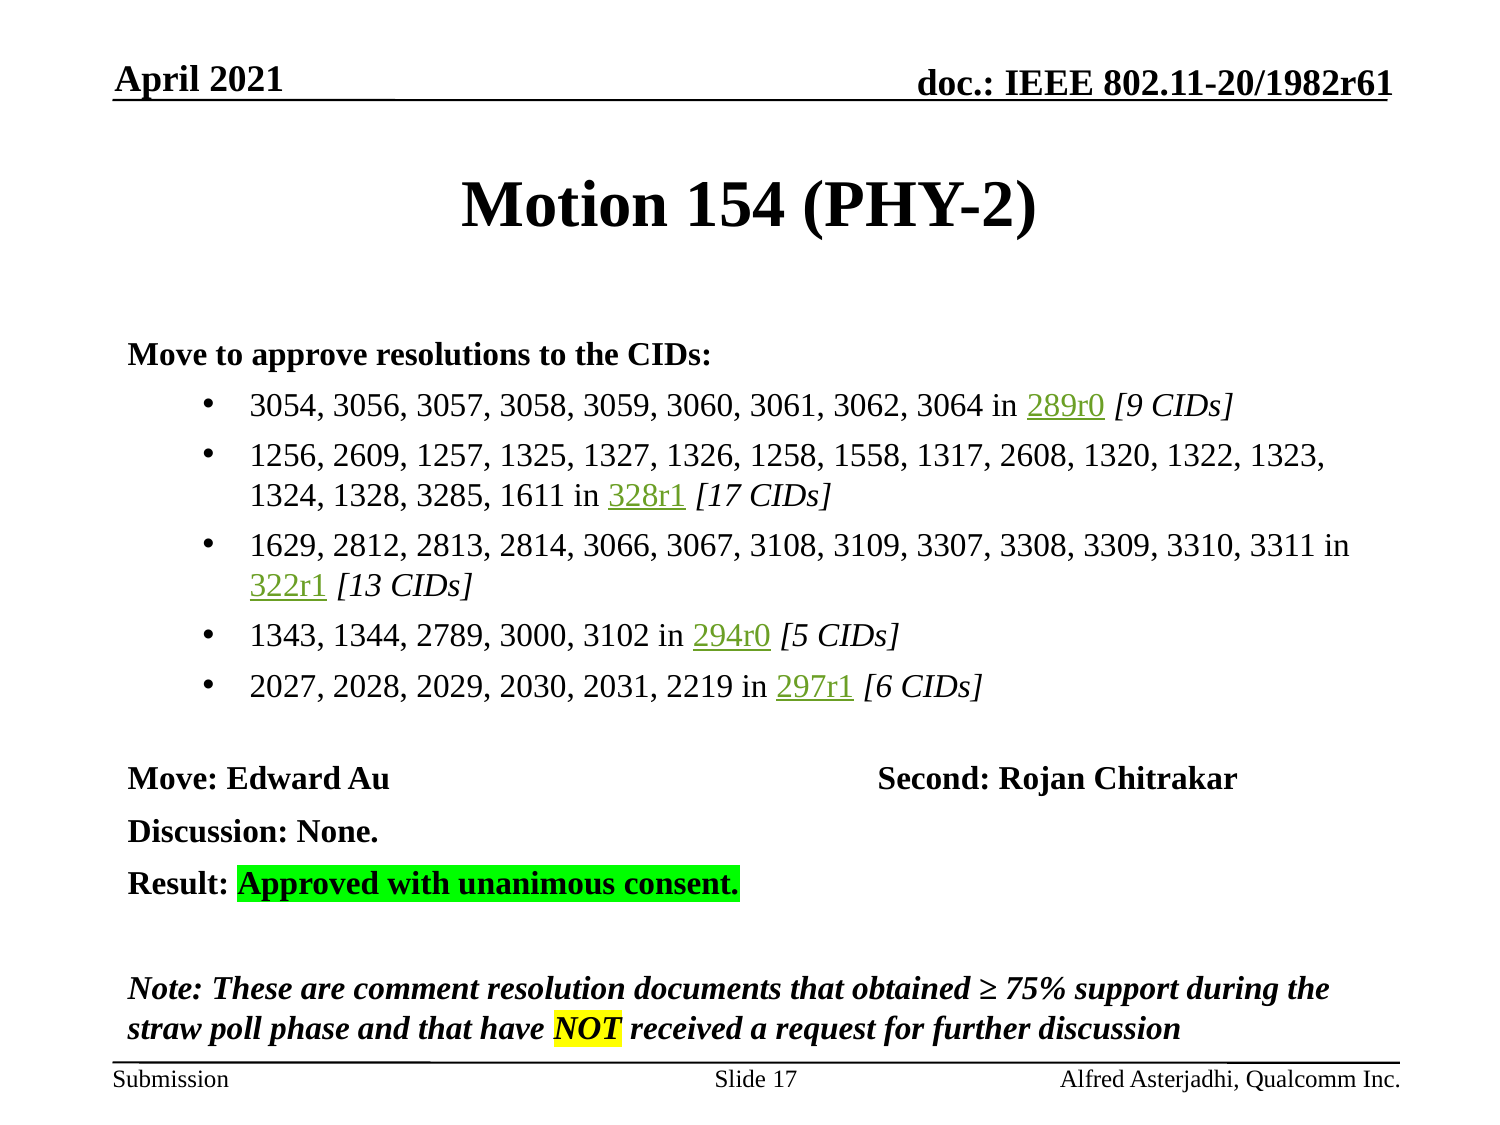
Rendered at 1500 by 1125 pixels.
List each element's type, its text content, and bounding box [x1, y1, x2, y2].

slide_number Slide 17 [712, 1061, 800, 1123]
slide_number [114, 54, 423, 100]
footer Alfred Asterjadhi, Qualcomm Inc. [878, 1061, 1402, 1093]
list Move to approve resolutions to the CIDs: 3054, 3056, 3057, 3058, 3059, 3060, 3061, 3062, 3064 in 289r0 [9 CIDs] 1256, 2609, 1257, 1325, 1327, 1326, 1258, 1558, 1317, 2608, 1320, 1322, 1323, 1324, 1328, 3285, 1611 in 328r1 [17 CIDs] 1629, 2812, 2813, 2814, 3066, 3067, 3108, 3109, 3307, 3308, 3309, 3310, 3311 in 322r1 [13 CIDs] 1343, 1344, 2789, 3000, 3102 in 294r0 [5 CIDs] 2027, 2028, 2029, 2030, 2031, 2219 in 297r1 [6 CIDs] Move: Edward Au Second: Rojan Chitrakar Discussion: None. Result: Approved with unanimous consent. Note: These are comment resolution documents that obtained ≥ 75% support during the straw poll phase and that have NOT received a request for further discussion [112, 324, 1388, 1000]
title Motion 154 (PHY-2) [112, 112, 1388, 288]
